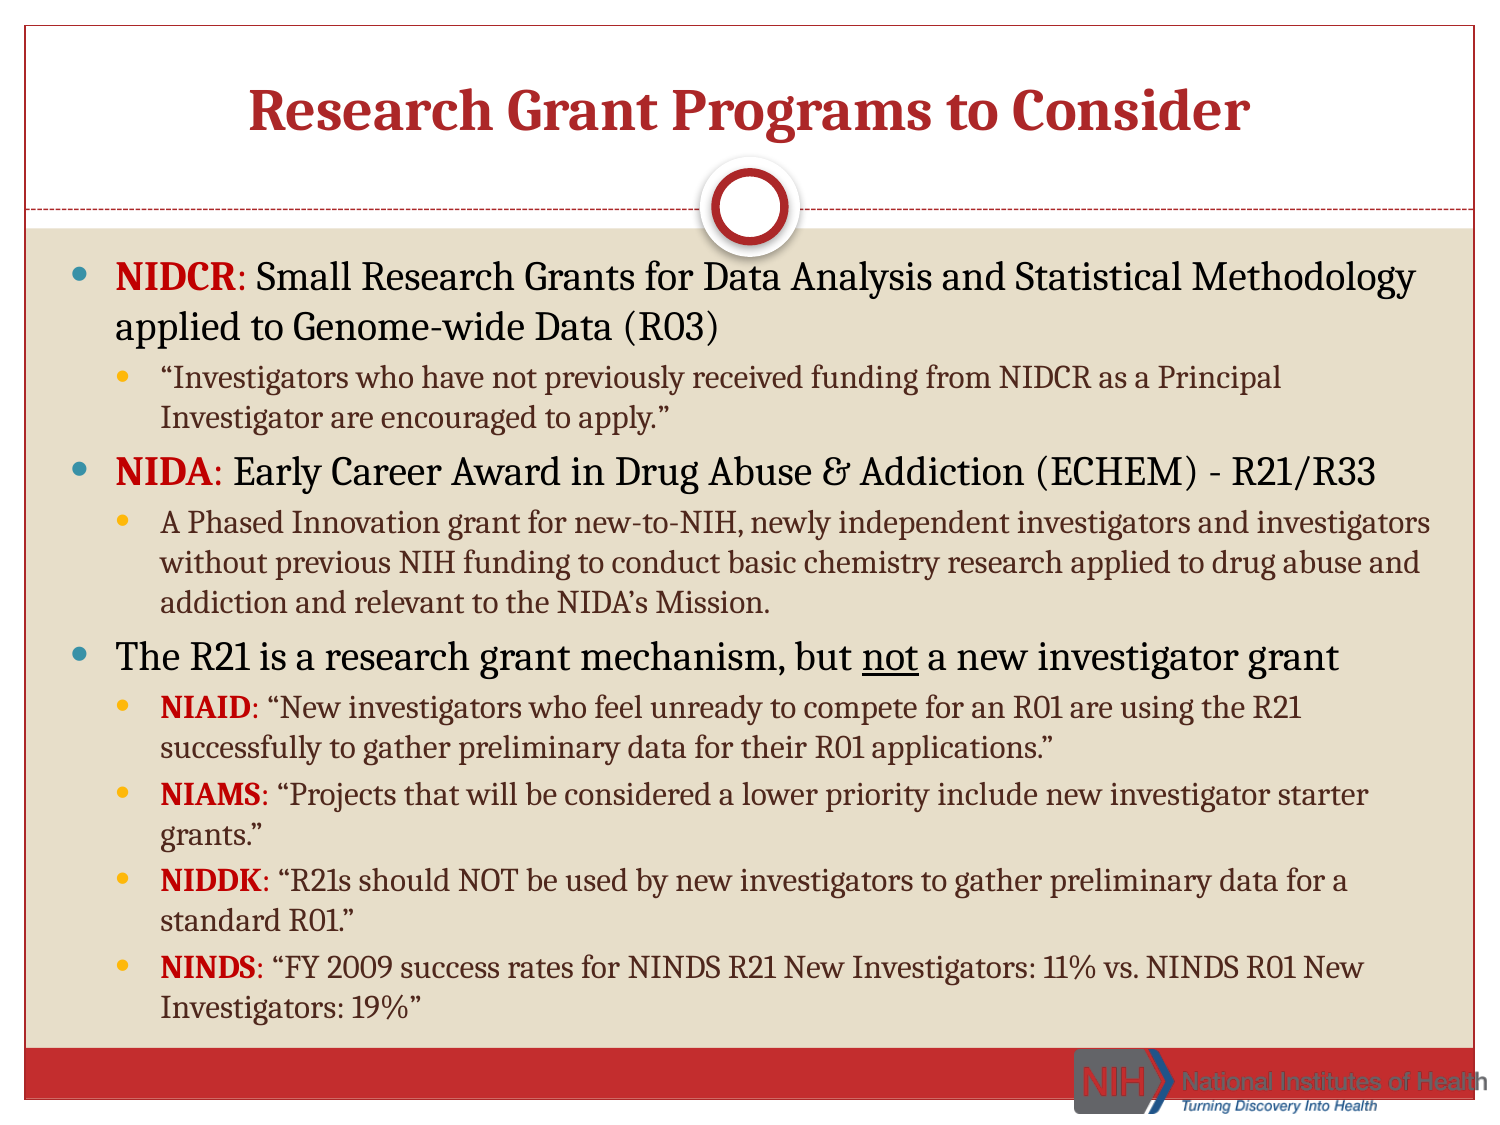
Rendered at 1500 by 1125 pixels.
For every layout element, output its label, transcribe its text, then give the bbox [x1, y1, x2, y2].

picture [1074, 1049, 1488, 1114]
title Research Grant Programs to Consider [75, 62, 1425, 150]
list NIDCR: Small Research Grants for Data Analysis and Statistical Methodology applied to Genome-wide Data (R03) “Investigators who have not previously received funding from NIDCR as a Principal Investigator are encouraged to apply.” NIDA: Early Career Award in Drug Abuse & Addiction (ECHEM) - R21/R33 A Phased Innovation grant for new-to-NIH, newly independent investigators and investigators without previous NIH funding to conduct basic chemistry research applied to drug abuse and addiction and relevant to the NIDA’s Mission. The R21 is a research grant mechanism, but not a new investigator grant NIAID: “New investigators who feel unready to compete for an R01 are using the R21 successfully to gather preliminary data for their R01 applications.” NIAMS: “Projects that will be considered a lower priority include new investigator starter grants.” NIDDK: “R21s should NOT be used by new investigators to gather preliminary data for a standard R01.” NINDS: “FY 2009 success rates for NINDS R21 New Investigators: 11% vs. NINDS R01 New Investigators: 19%” [55, 241, 1457, 992]
